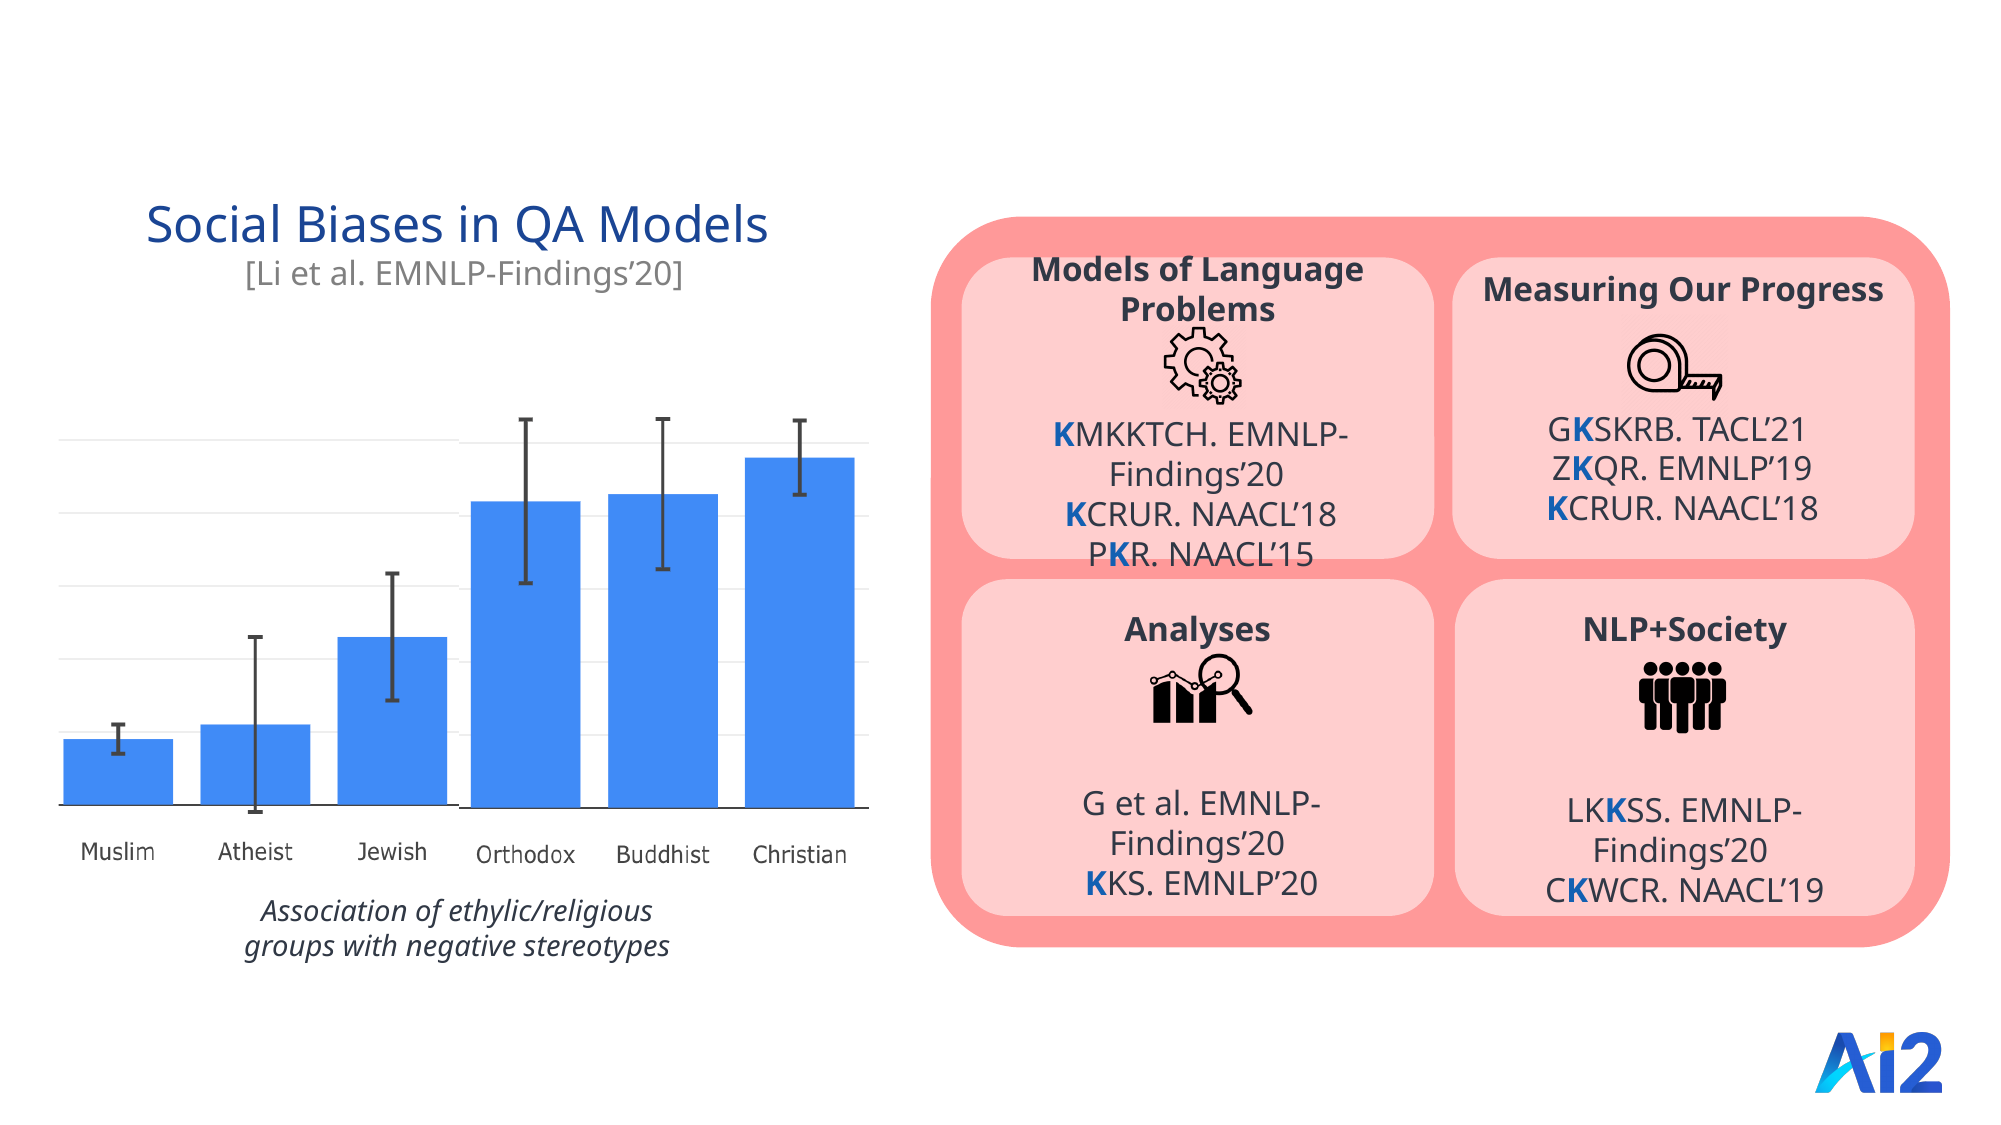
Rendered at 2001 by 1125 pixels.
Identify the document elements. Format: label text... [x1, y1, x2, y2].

picture [1620, 313, 1729, 421]
text_box NLP+Society [1453, 578, 1916, 908]
text_box Measuring Our Progress [1451, 256, 1916, 560]
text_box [58, 184, 877, 971]
text_box G et al. EMNLP-Findings’20 KKS. EMNLP’20 [992, 774, 1411, 910]
text_box Models of Language Problems [960, 256, 1436, 406]
picture [1161, 324, 1247, 410]
picture [1815, 1032, 1942, 1093]
text_box KMKKTCH. EMNLP-Findings’20 KCRUR. NAACL’18 PKR. NAACL’15 [955, 406, 1447, 581]
text_box [929, 215, 1952, 949]
text_box Analyses [960, 581, 1436, 917]
picture [1627, 641, 1737, 751]
text_box LKKSS. EMNLP-Findings’20 CKWCR. NAACL’19 [1475, 781, 1894, 917]
picture [1144, 631, 1258, 745]
text_box GKSKRB. TACL’21 ZKQR. EMNLP’19 KCRUR. NAACL’18 [1471, 400, 1894, 535]
